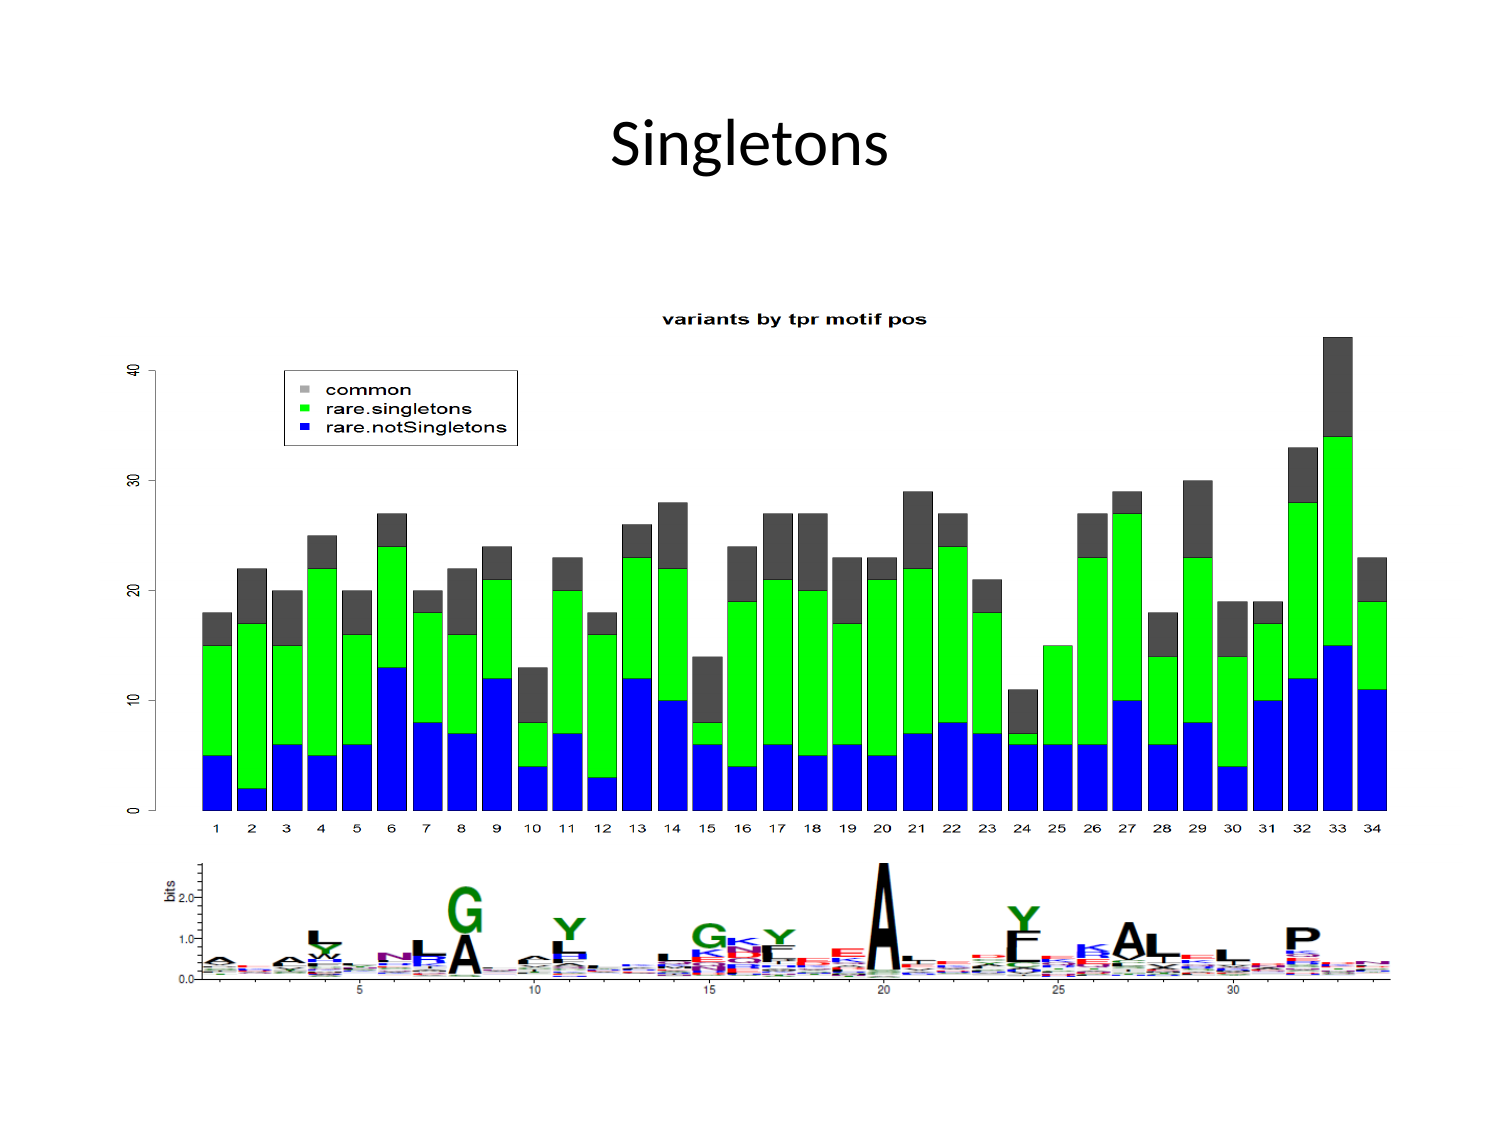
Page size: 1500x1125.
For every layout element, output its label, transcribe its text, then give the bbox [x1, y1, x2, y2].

picture [162, 863, 1401, 999]
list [99, 299, 1463, 863]
title Singletons [75, 45, 1425, 233]
